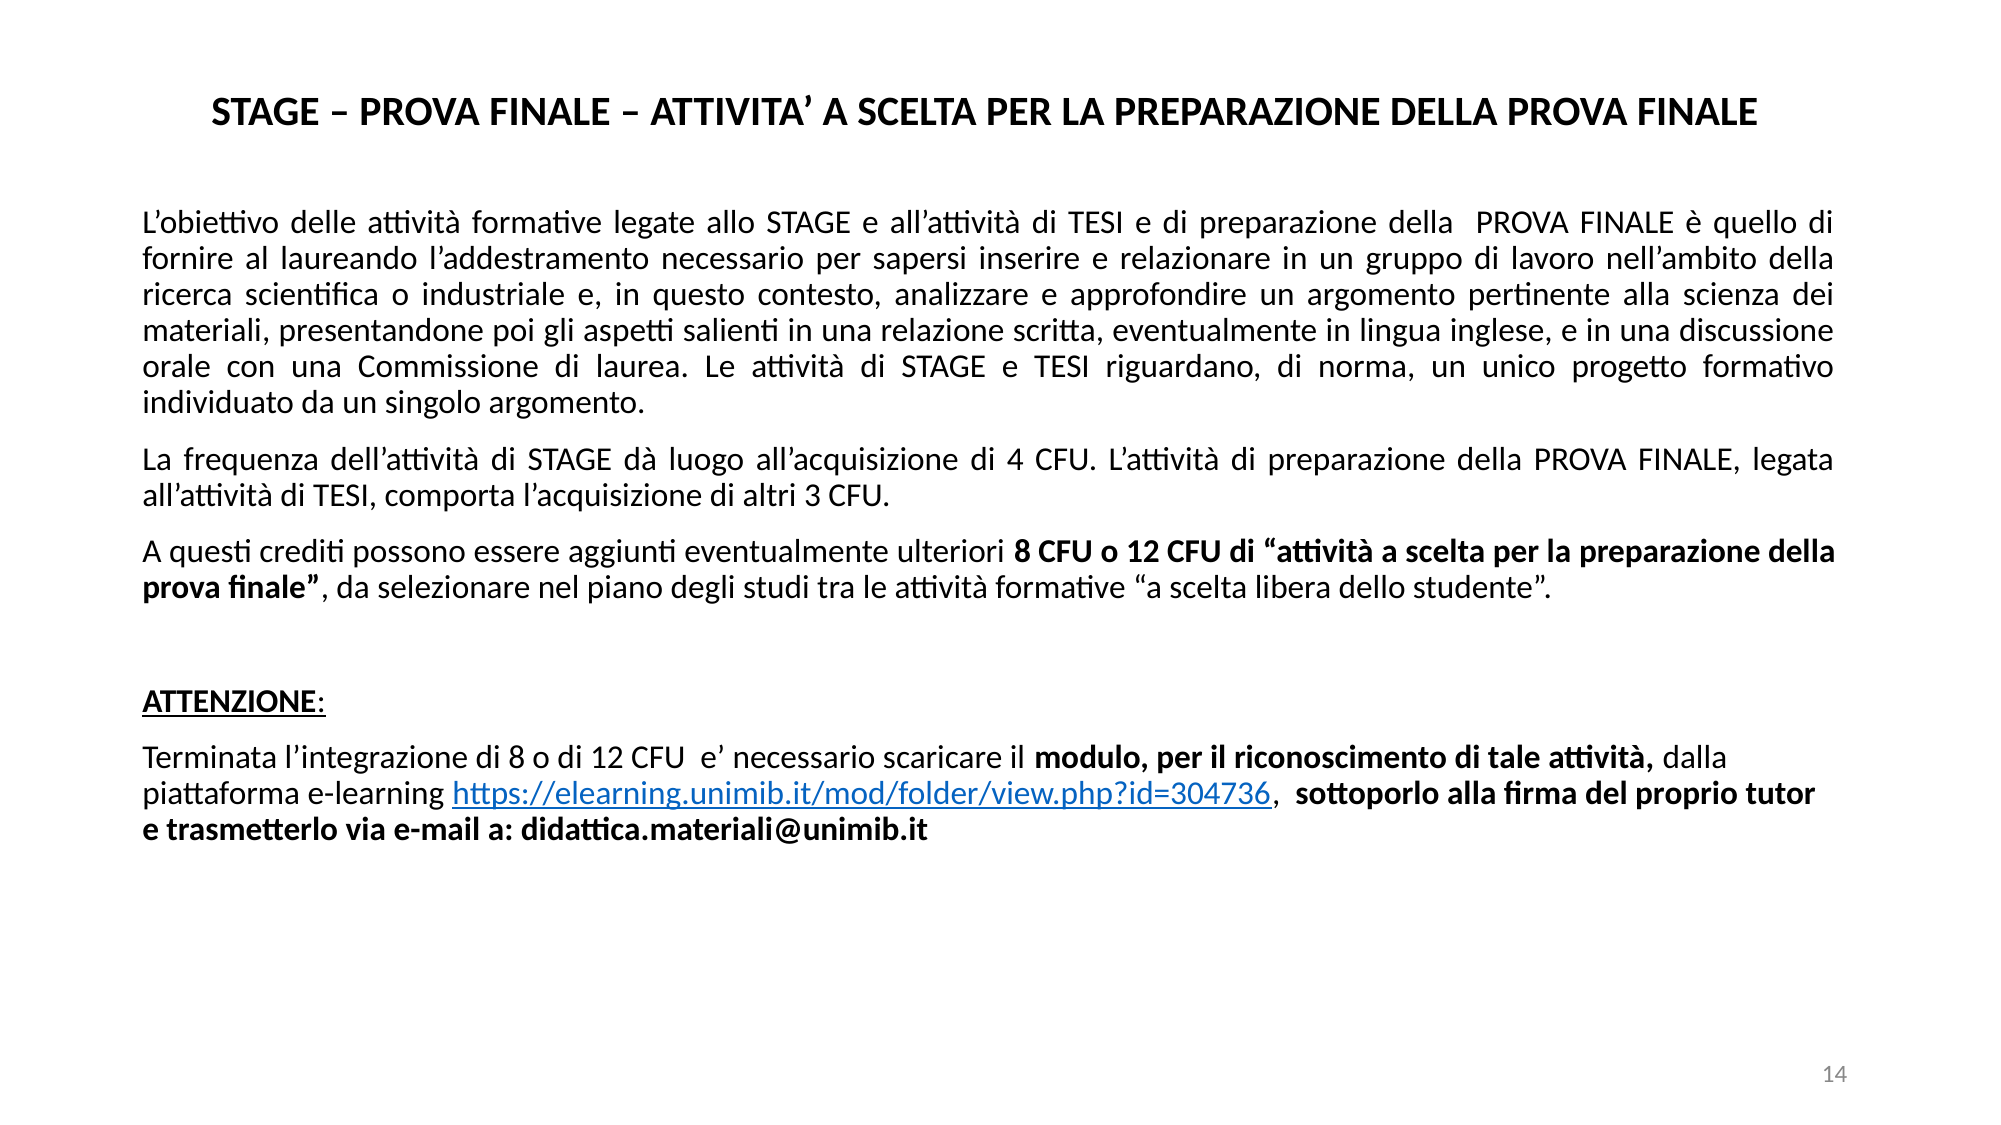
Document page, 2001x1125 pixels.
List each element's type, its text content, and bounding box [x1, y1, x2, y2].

slide_number ‹#› [1412, 1042, 1863, 1103]
list L’obiettivo delle attività formative legate allo STAGE e all’attività di TESI e di preparazione della PROVA FINALE è quello di fornire al laureando l’addestramento necessario per sapersi inserire e relazionare in un gruppo di lavoro nell’ambito della ricerca scientifica o industriale e, in questo contesto, analizzare e approfondire un argomento pertinente alla scienza dei materiali, presentandone poi gli aspetti salienti in una relazione scritta, eventualmente in lingua inglese, e in una discussione orale con una Commissione di laurea. Le attività di STAGE e TESI riguardano, di norma, un unico progetto formativo individuato da un singolo argomento. La frequenza dell’attività di STAGE dà luogo all’acquisizione di 4 CFU. L’attività di preparazione della PROVA FINALE, legata all’attività di TESI, comporta l’acquisizione di altri 3 CFU. A questi crediti possono essere aggiunti eventualmente ulteriori 8 CFU o 12 CFU di “attività a scelta per la preparazione della prova finale”, da selezionare nel piano degli studi tra le attività formative “a scelta libera dello studente”. ATTENZIONE: Terminata l’integrazione di 8 o di 12 CFU e’ necessario scaricare il modulo, per il riconoscimento di tale attività, dalla piattaforma e-learning https://elearning.unimib.it/mod/folder/view.php?id=304736, sottoporlo alla firma del proprio tutor e trasmetterlo via e-mail a: didattica.materiali@unimib.it [127, 197, 1853, 958]
text_box STAGE – PROVA FINALE – ATTIVITA’ A SCELTA PER LA PREPARAZIONE DELLA PROVA FINALE [116, 76, 1863, 142]
